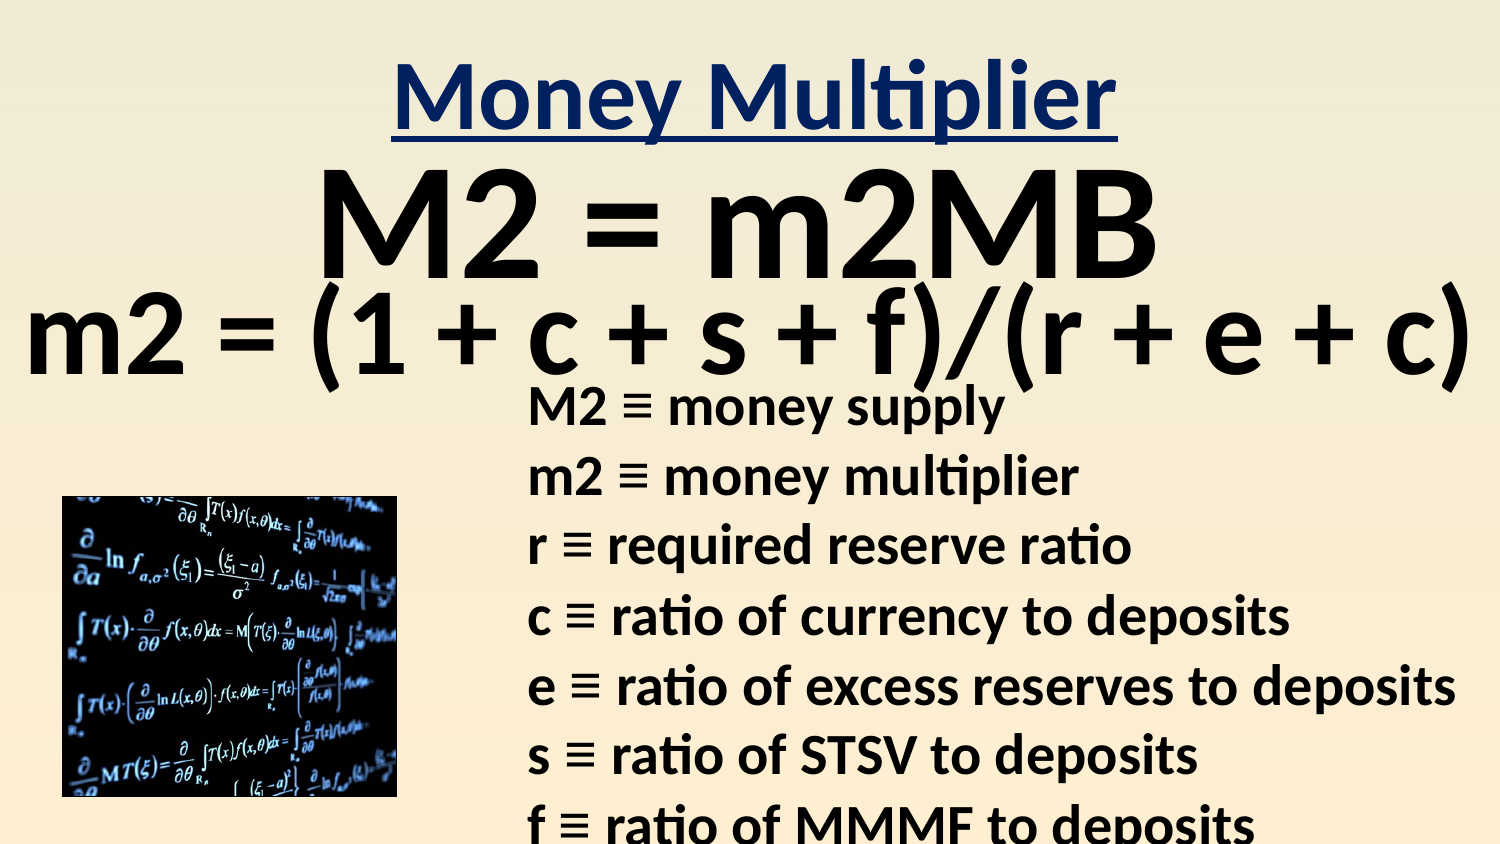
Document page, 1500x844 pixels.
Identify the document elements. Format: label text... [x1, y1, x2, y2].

text_box Money Multiplier [376, 21, 1134, 104]
text_box M2 = m2MB [174, 104, 1300, 242]
text_box M2 ≡ money supply m2 ≡ money multiplier r ≡ required reserve ratio c ≡ ratio of currency to deposits e ≡ ratio of excess reserves to deposits s ≡ ratio of STSV to deposits f ≡ ratio of MMMF to deposits [512, 407, 1488, 844]
picture [62, 496, 397, 798]
text_box m2 = (1 + c + s + f)/(r + e + c) [0, 242, 1500, 407]
